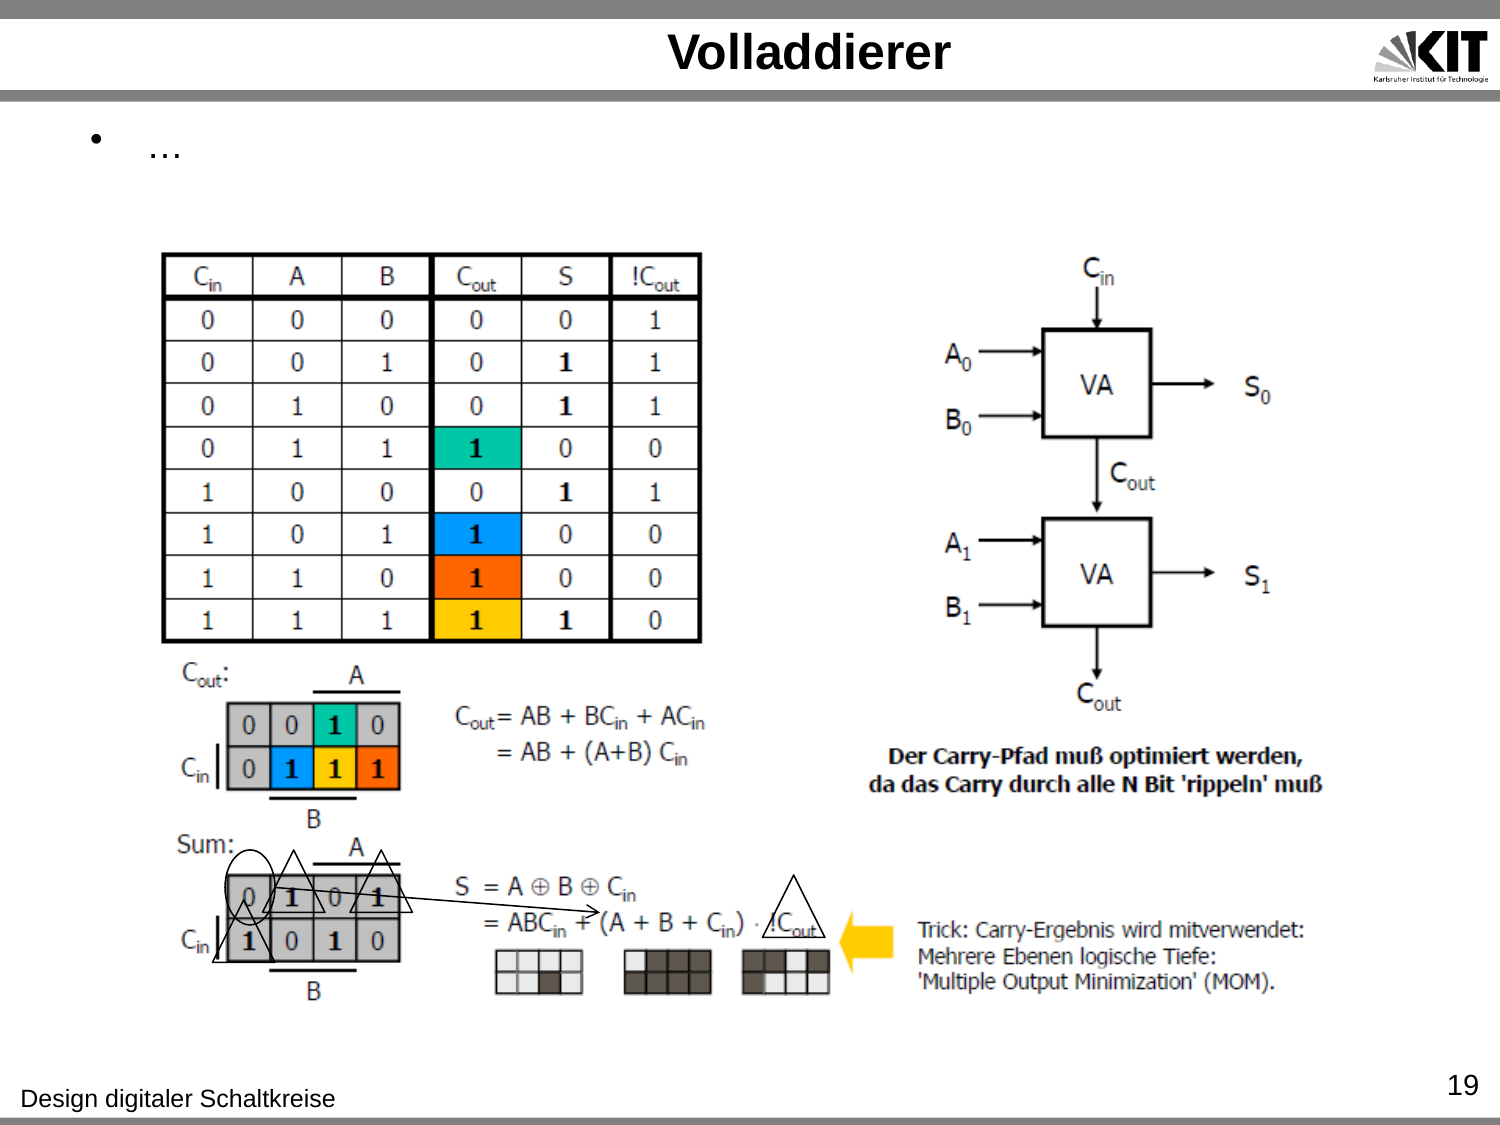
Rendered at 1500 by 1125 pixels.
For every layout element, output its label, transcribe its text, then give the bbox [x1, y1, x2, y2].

slide_number 19 [1364, 1058, 1495, 1094]
picture [145, 237, 1355, 1013]
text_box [274, 887, 601, 913]
list … [75, 113, 1425, 413]
picture [1374, 31, 1488, 83]
title Volladdierer [194, 21, 1425, 79]
